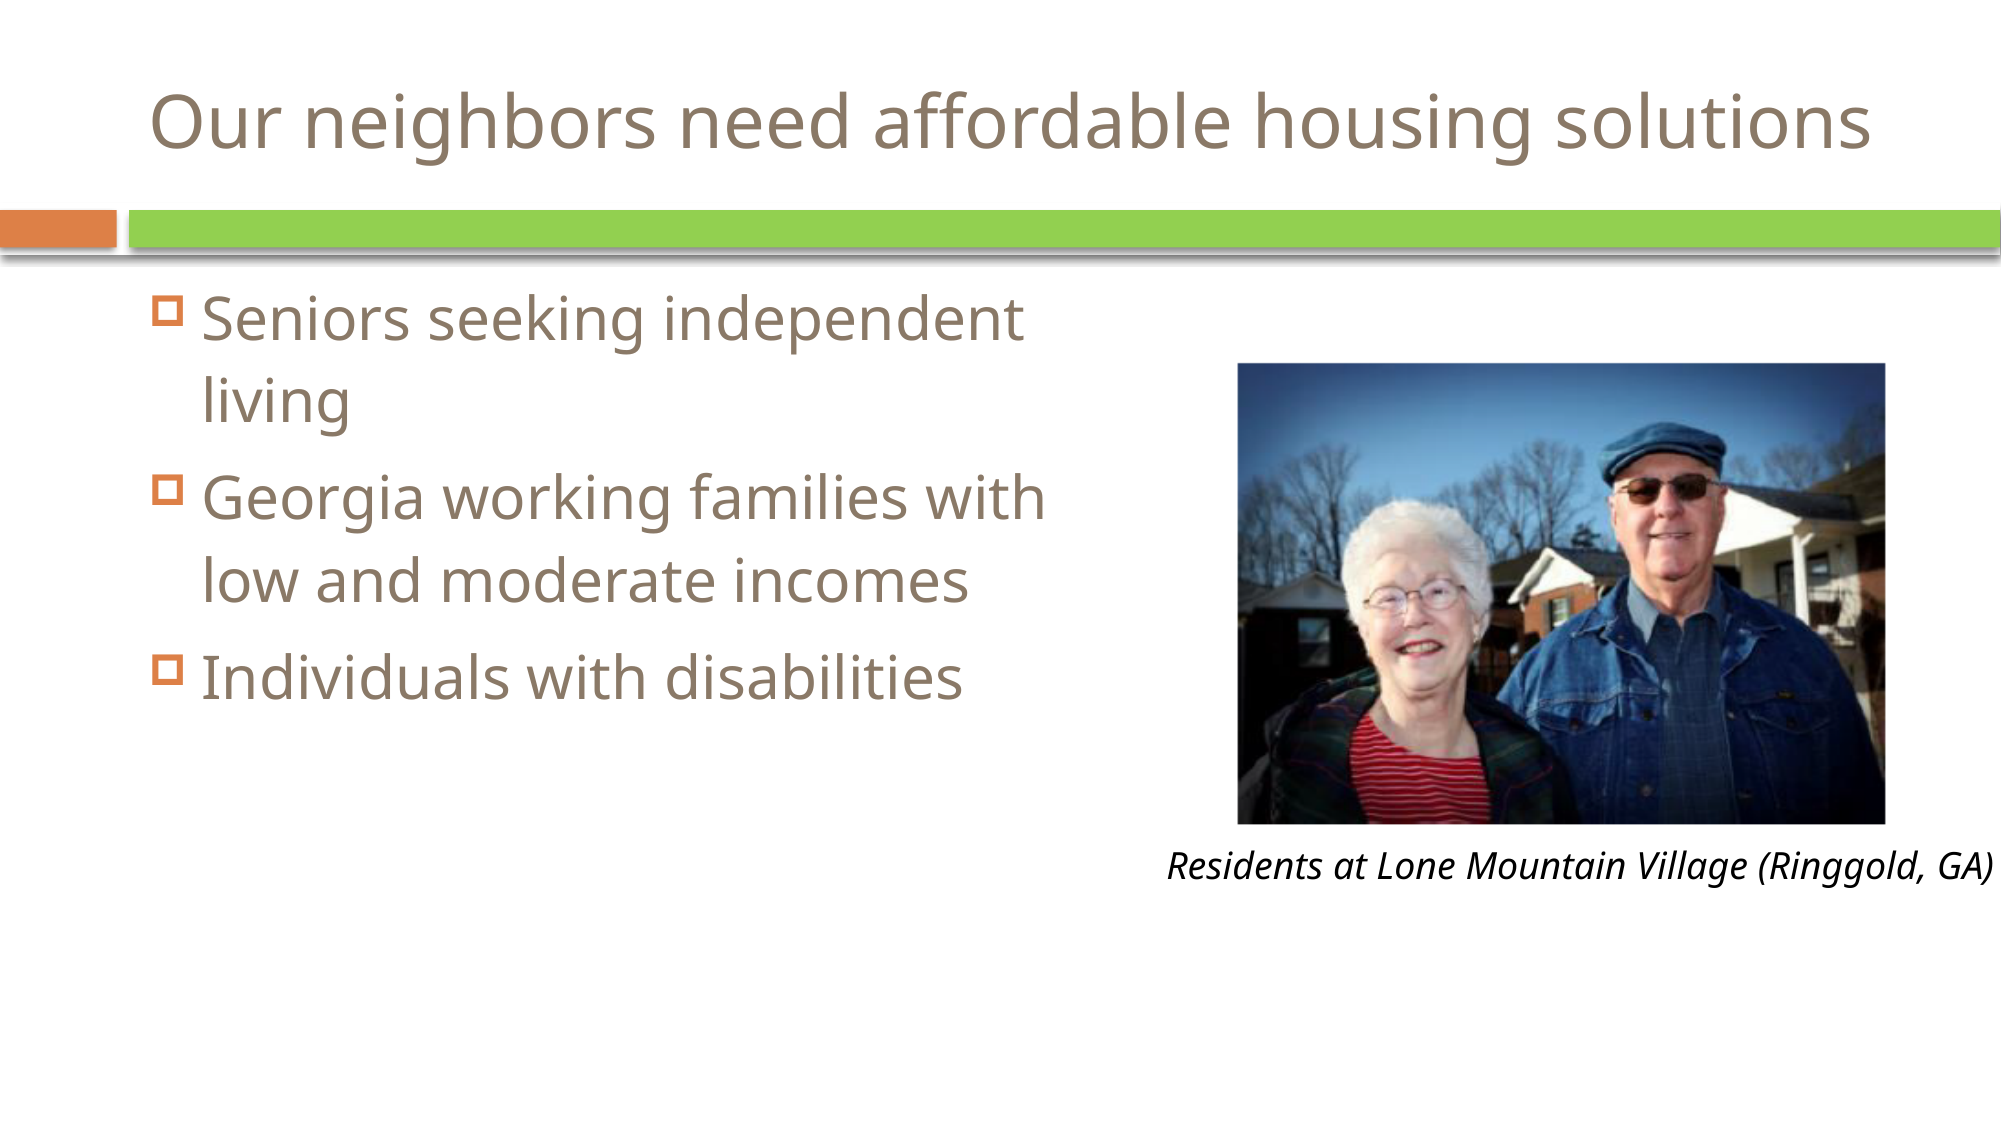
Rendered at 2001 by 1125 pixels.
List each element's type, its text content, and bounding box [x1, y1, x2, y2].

list Seniors seeking independent living Georgia working families with low and moderate incomes Individuals with disabilities [133, 262, 1116, 1000]
picture [1229, 354, 1893, 834]
text_box Residents at Lone Mountain Village (Ringgold, GA) [1151, 834, 2000, 895]
title Our neighbors need affordable housing solutions [133, 37, 1918, 200]
